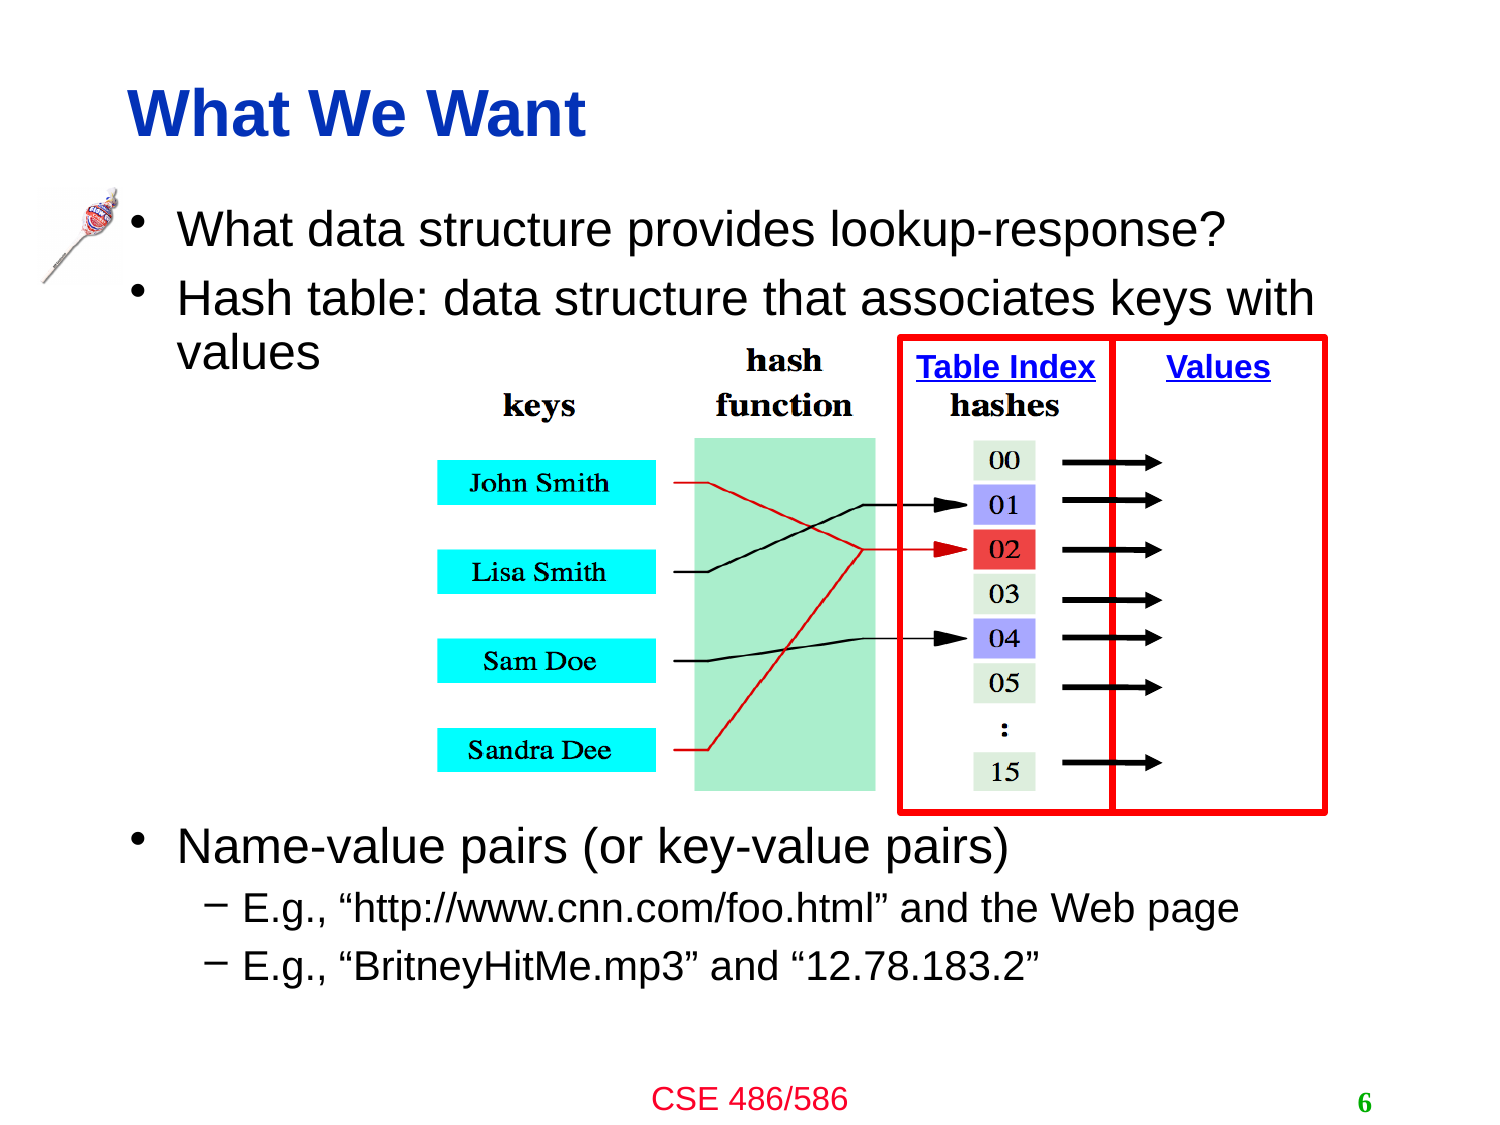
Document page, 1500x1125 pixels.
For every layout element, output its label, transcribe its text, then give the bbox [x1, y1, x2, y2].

list What data structure provides lookup-response? Hash table: data structure that associates keys with values Name-value pairs (or key-value pairs) E.g., “http://www.cnn.com/foo.html” and the Web page E.g., “BritneyHitMe.mp3” and “12.78.183.2” [114, 195, 1376, 1005]
slide_number 6 [1074, 1076, 1388, 1125]
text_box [899, 337, 1326, 813]
picture [437, 337, 899, 791]
picture [37, 187, 123, 285]
title What We Want [112, 53, 1310, 176]
